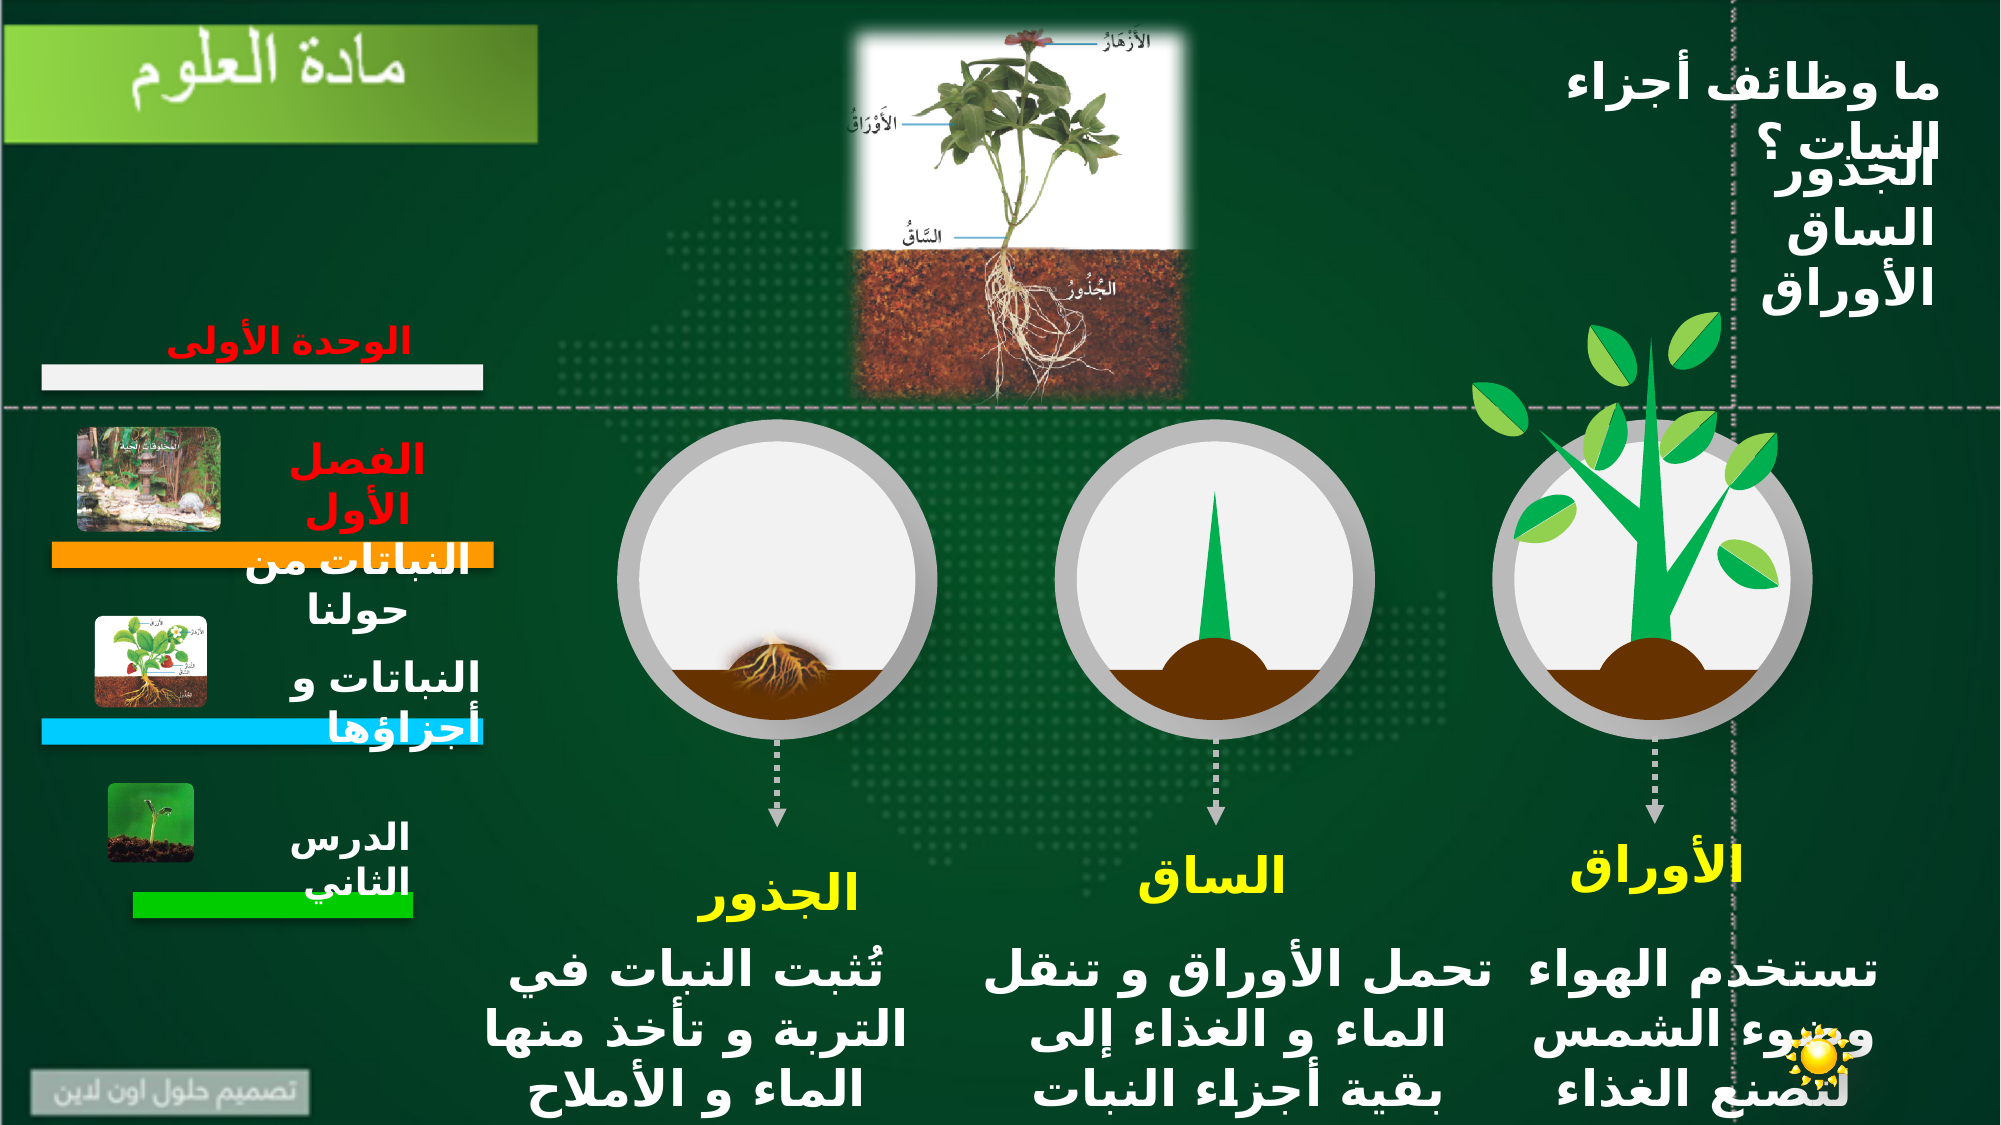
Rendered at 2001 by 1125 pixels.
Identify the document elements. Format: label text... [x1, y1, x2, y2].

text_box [431, 853, 961, 1092]
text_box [827, 127, 1965, 473]
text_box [961, 836, 1456, 1092]
text_box [40, 717, 484, 746]
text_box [76, 425, 497, 542]
text_box [454, 542, 460, 569]
text_box [40, 363, 484, 391]
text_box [1054, 419, 1466, 812]
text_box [1456, 825, 1952, 1092]
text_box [671, 643, 883, 720]
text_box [617, 419, 1028, 812]
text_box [1109, 637, 1321, 720]
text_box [1492, 419, 1904, 812]
text_box [403, 542, 447, 569]
text_box [51, 541, 364, 569]
text_box الوحدة الأولى [148, 309, 430, 369]
text_box [132, 891, 414, 919]
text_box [94, 615, 497, 710]
picture [0, 0, 2001, 1125]
text_box ما وظائف أجزاء النبات ؟ [1361, 42, 1958, 127]
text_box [1546, 637, 1758, 720]
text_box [107, 783, 426, 867]
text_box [1463, 303, 1785, 657]
text_box [371, 542, 396, 569]
text_box [468, 542, 495, 569]
